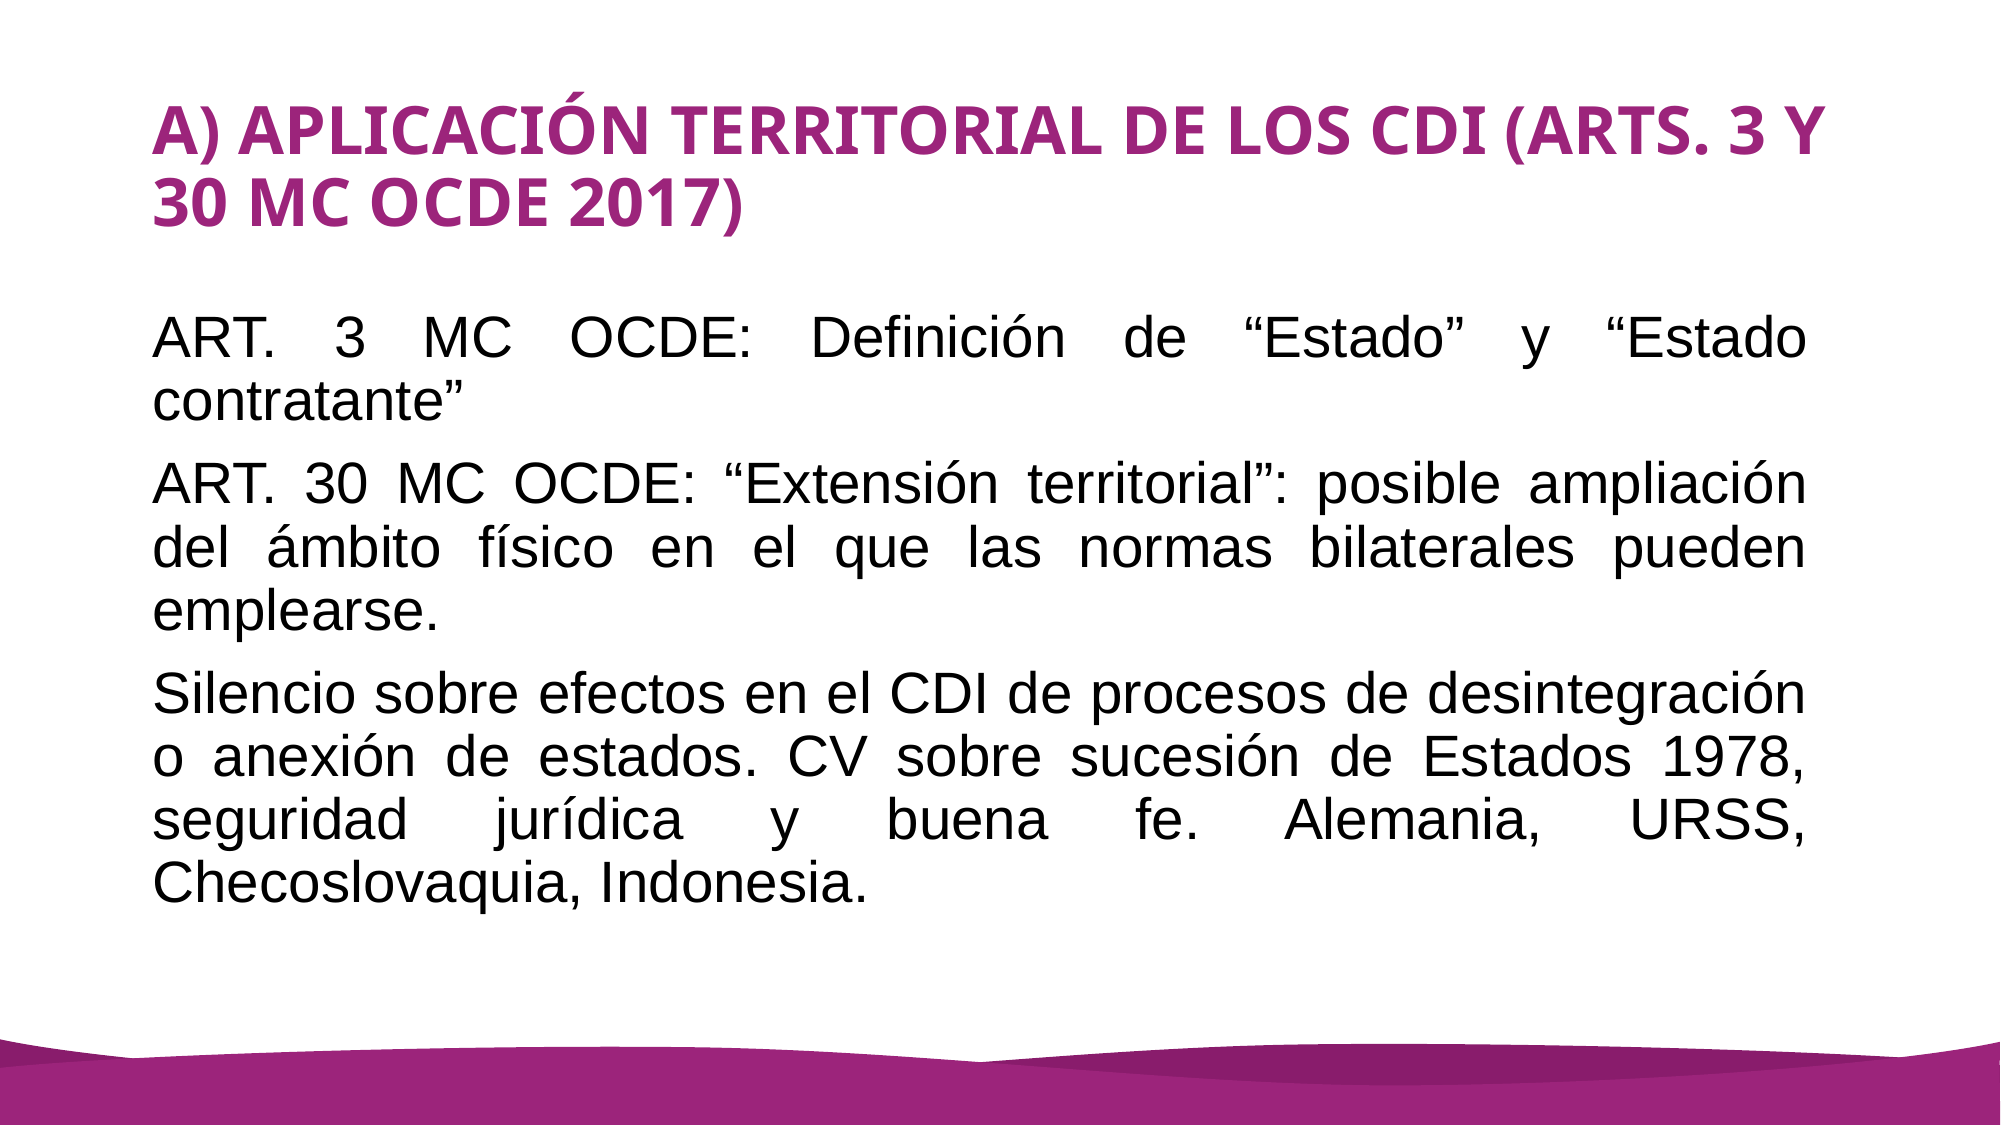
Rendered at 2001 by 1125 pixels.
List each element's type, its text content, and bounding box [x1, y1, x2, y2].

title A) APLICACIÓN TERRITORIAL DE LOS CDI (ARTS. 3 Y 30 MC OCDE 2017) [137, 59, 1863, 278]
list ART. 3 MC OCDE: Definición de “Estado” y “Estado contratante” ART. 30 MC OCDE: “Extensión territorial”: posible ampliación del ámbito físico en el que las normas bilaterales pueden emplearse. Silencio sobre efectos en el CDI de procesos de desintegración o anexión de estados. CV sobre sucesión de Estados 1978, seguridad jurídica y buena fe. Alemania, URSS, Checoslovaquia, Indonesia. [137, 299, 1825, 1125]
